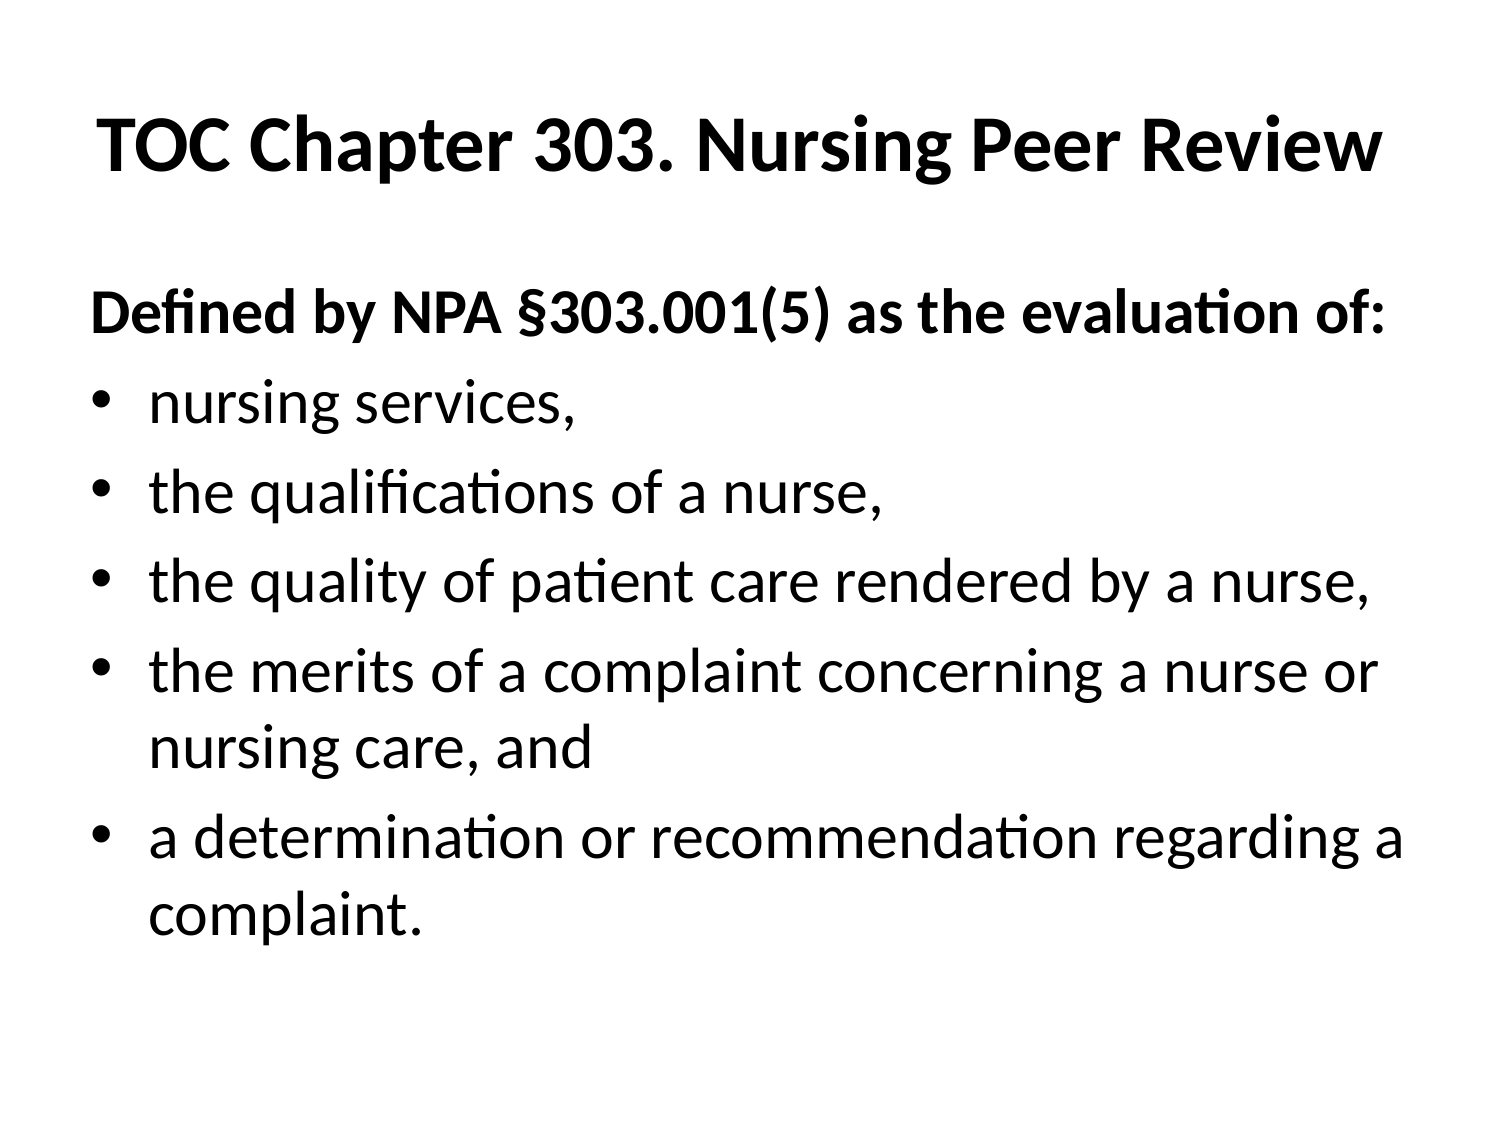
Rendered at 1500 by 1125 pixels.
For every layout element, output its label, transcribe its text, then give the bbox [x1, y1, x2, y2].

title TOC Chapter 303. Nursing Peer Review [75, 45, 1425, 233]
list Defined by NPA §303.001(5) as the evaluation of: nursing services, the qualifications of a nurse, the quality of patient care rendered by a nurse, the merits of a complaint concerning a nurse or nursing care, and a determination or recommendation regarding a complaint. [75, 262, 1425, 1005]
